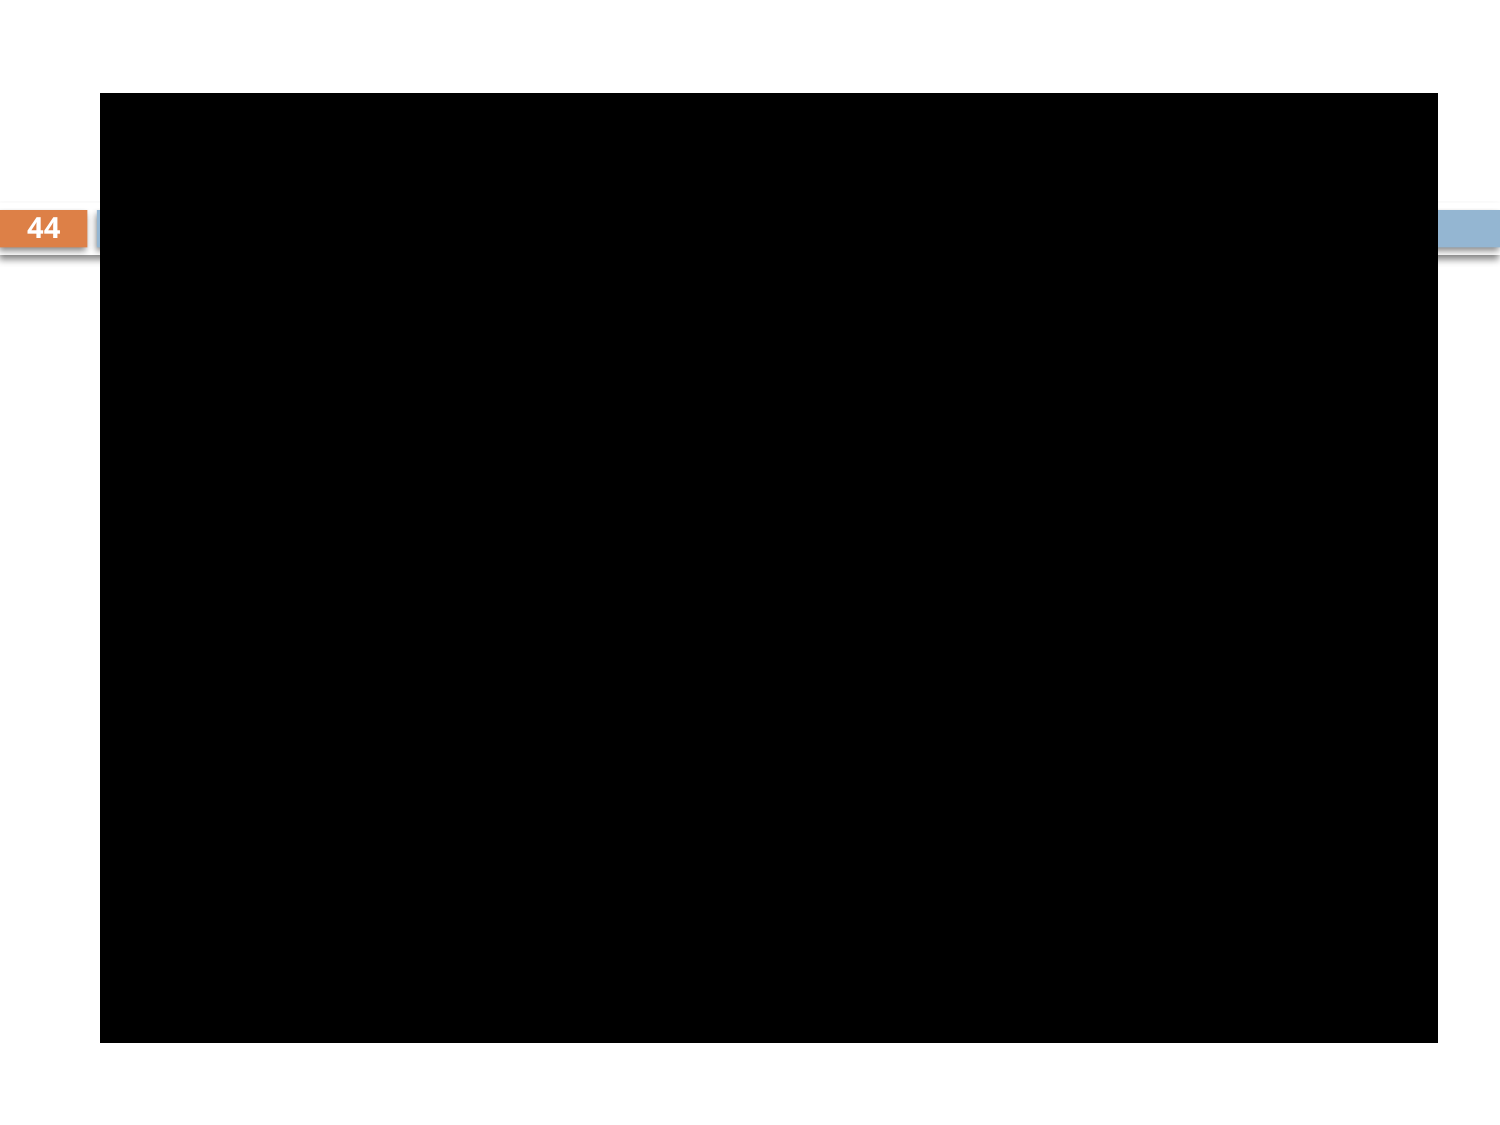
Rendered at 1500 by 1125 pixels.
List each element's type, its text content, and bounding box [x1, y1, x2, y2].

slide_number 44 [0, 208, 88, 249]
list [100, 93, 1439, 1044]
